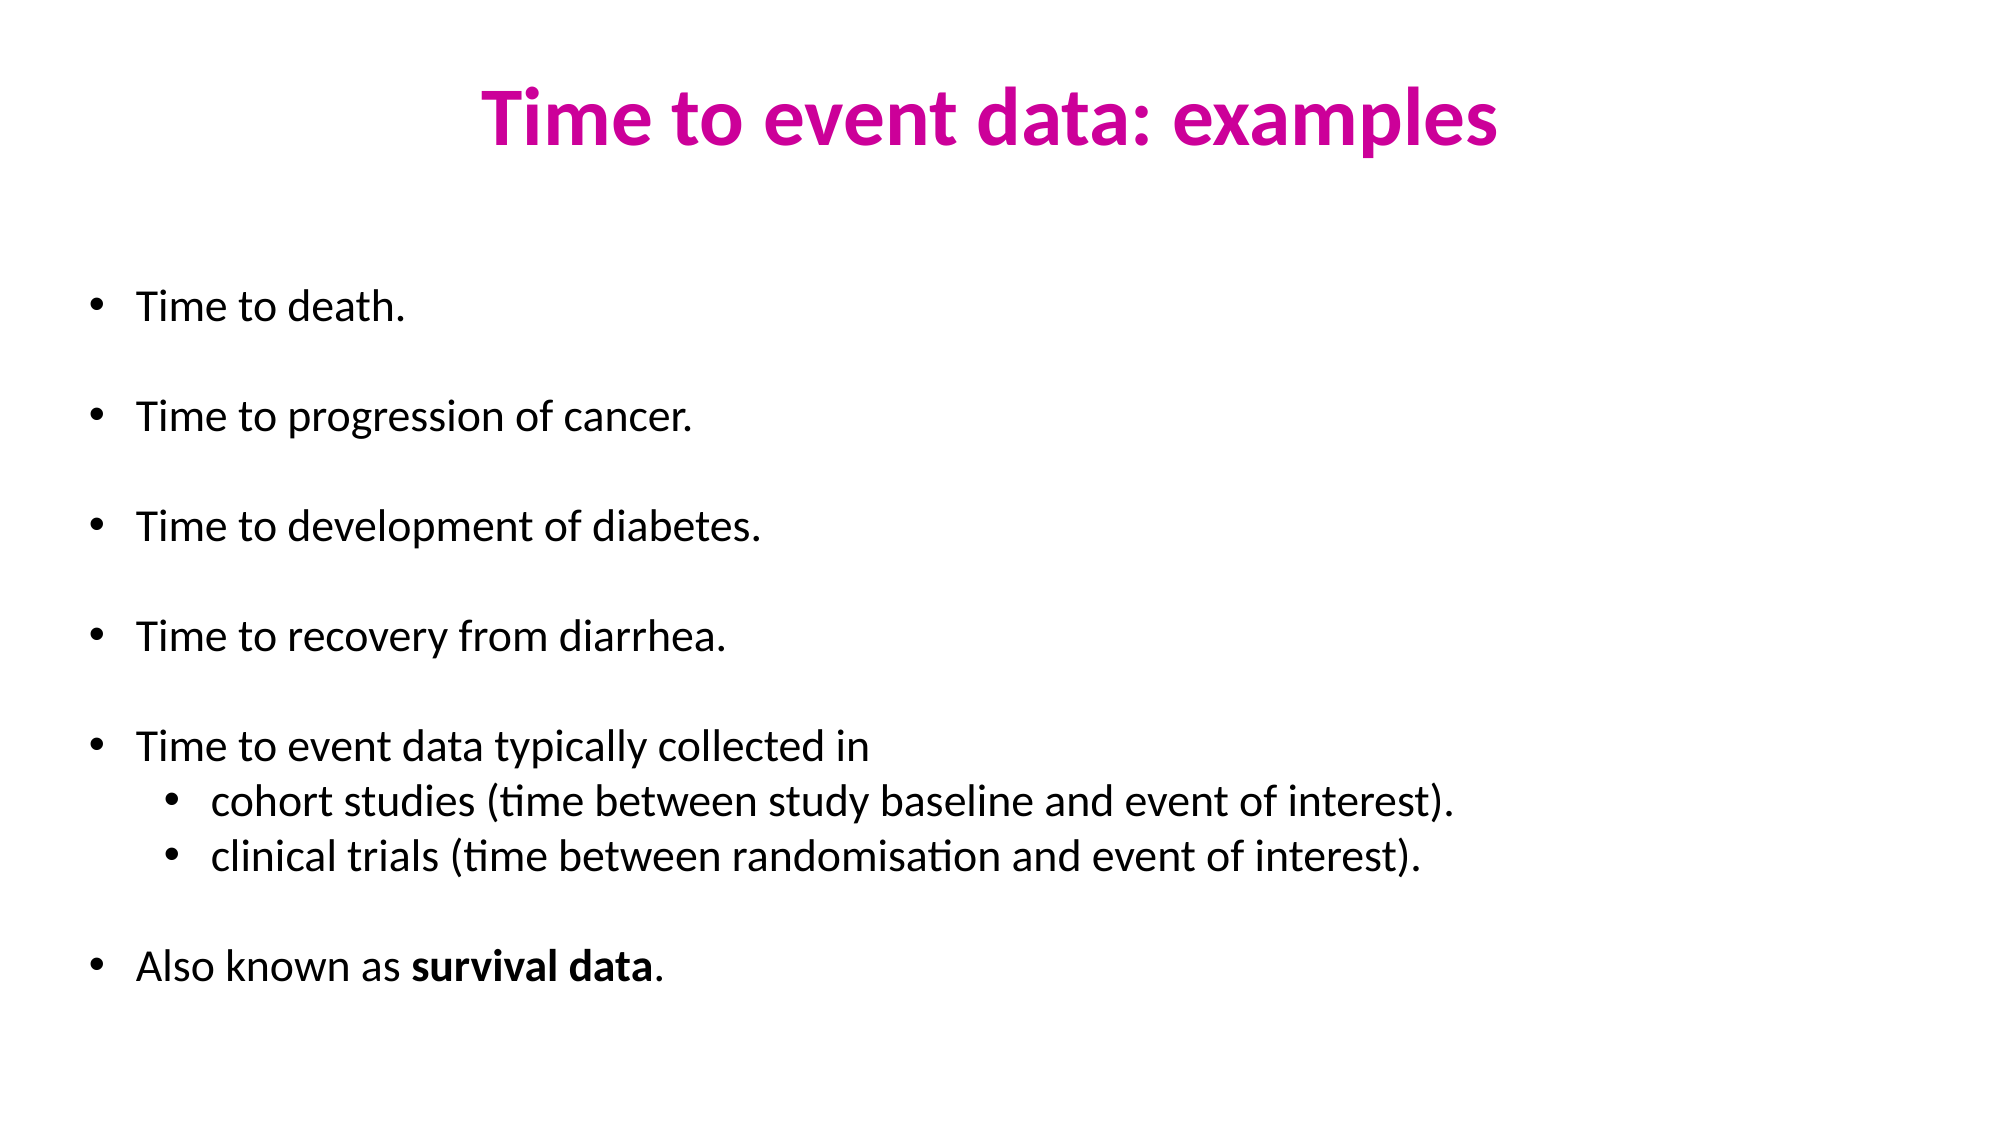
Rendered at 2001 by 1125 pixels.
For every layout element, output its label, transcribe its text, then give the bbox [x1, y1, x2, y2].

text_box Time to event data: examples [466, 54, 1534, 170]
text_box Time to death. Time to progression of cancer. Time to development of diabetes. Time to recovery from diarrhea. Time to event data typically collected in cohort studies (time between study baseline and event of interest). clinical trials (time between randomisation and event of interest). Also known as survival data. [74, 268, 1481, 999]
